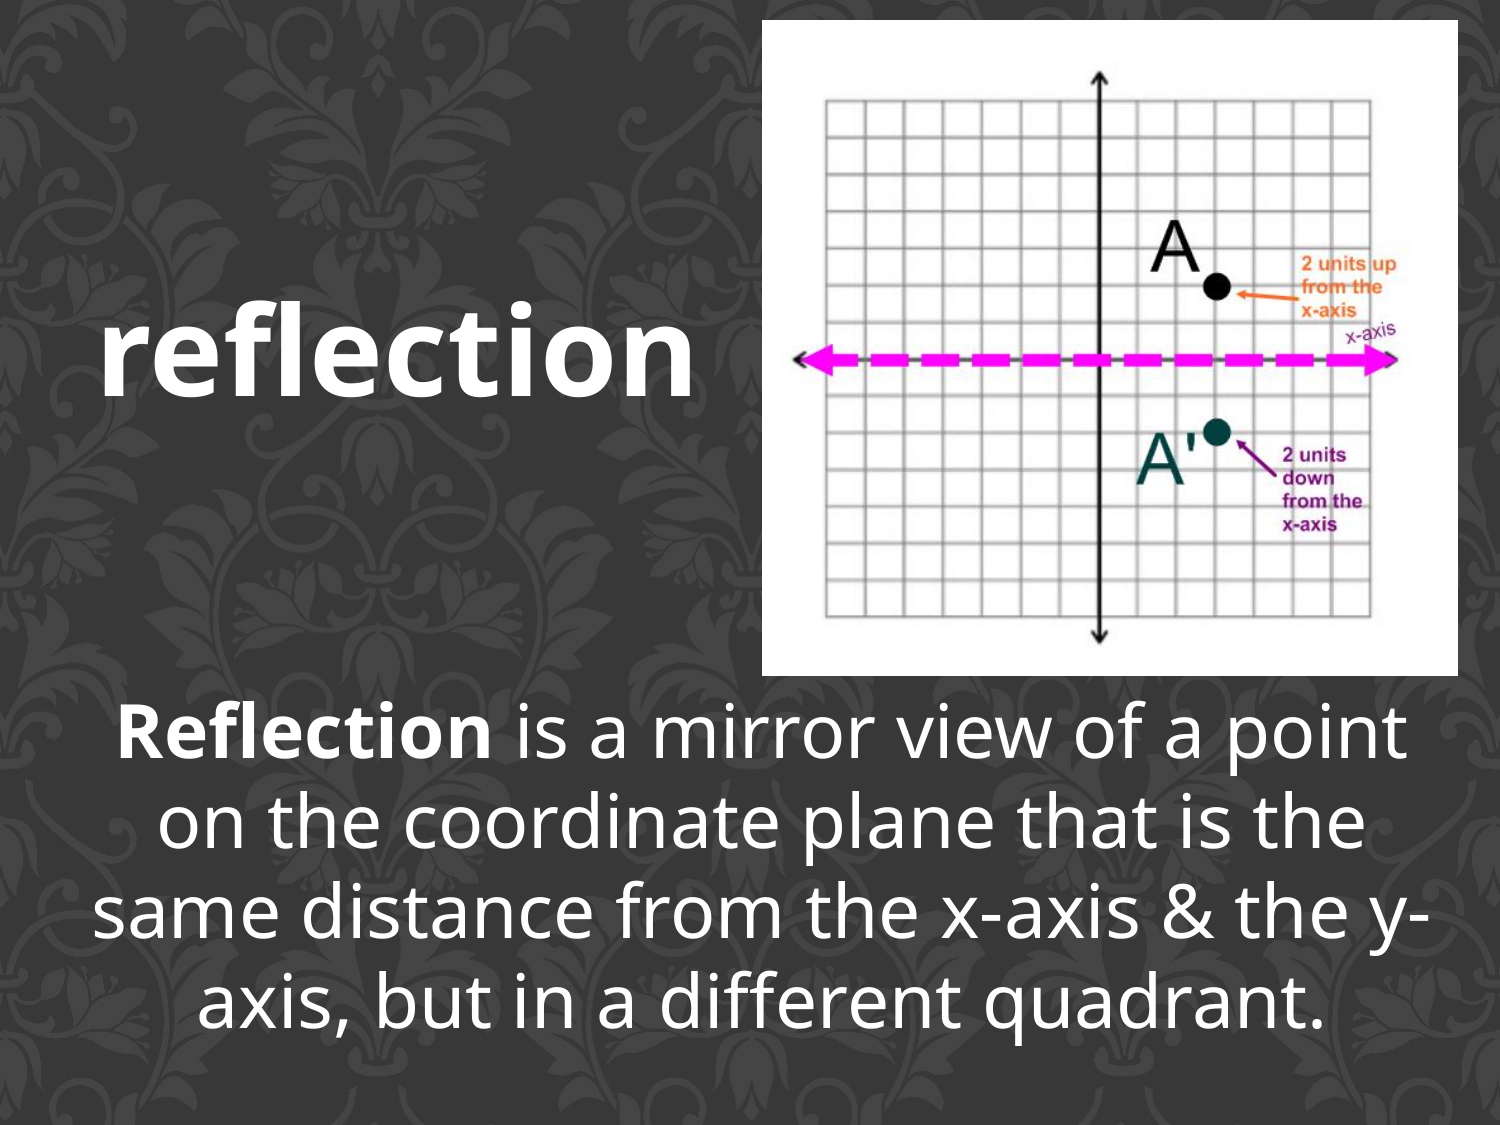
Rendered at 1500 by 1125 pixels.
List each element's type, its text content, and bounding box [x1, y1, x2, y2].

text_box Reflection is a mirror view of a point on the coordinate plane that is the same distance from the x-axis & the y-axis, but in a different quadrant. [62, 676, 1463, 1052]
picture [762, 19, 1459, 676]
text_box reflection [58, 264, 738, 429]
